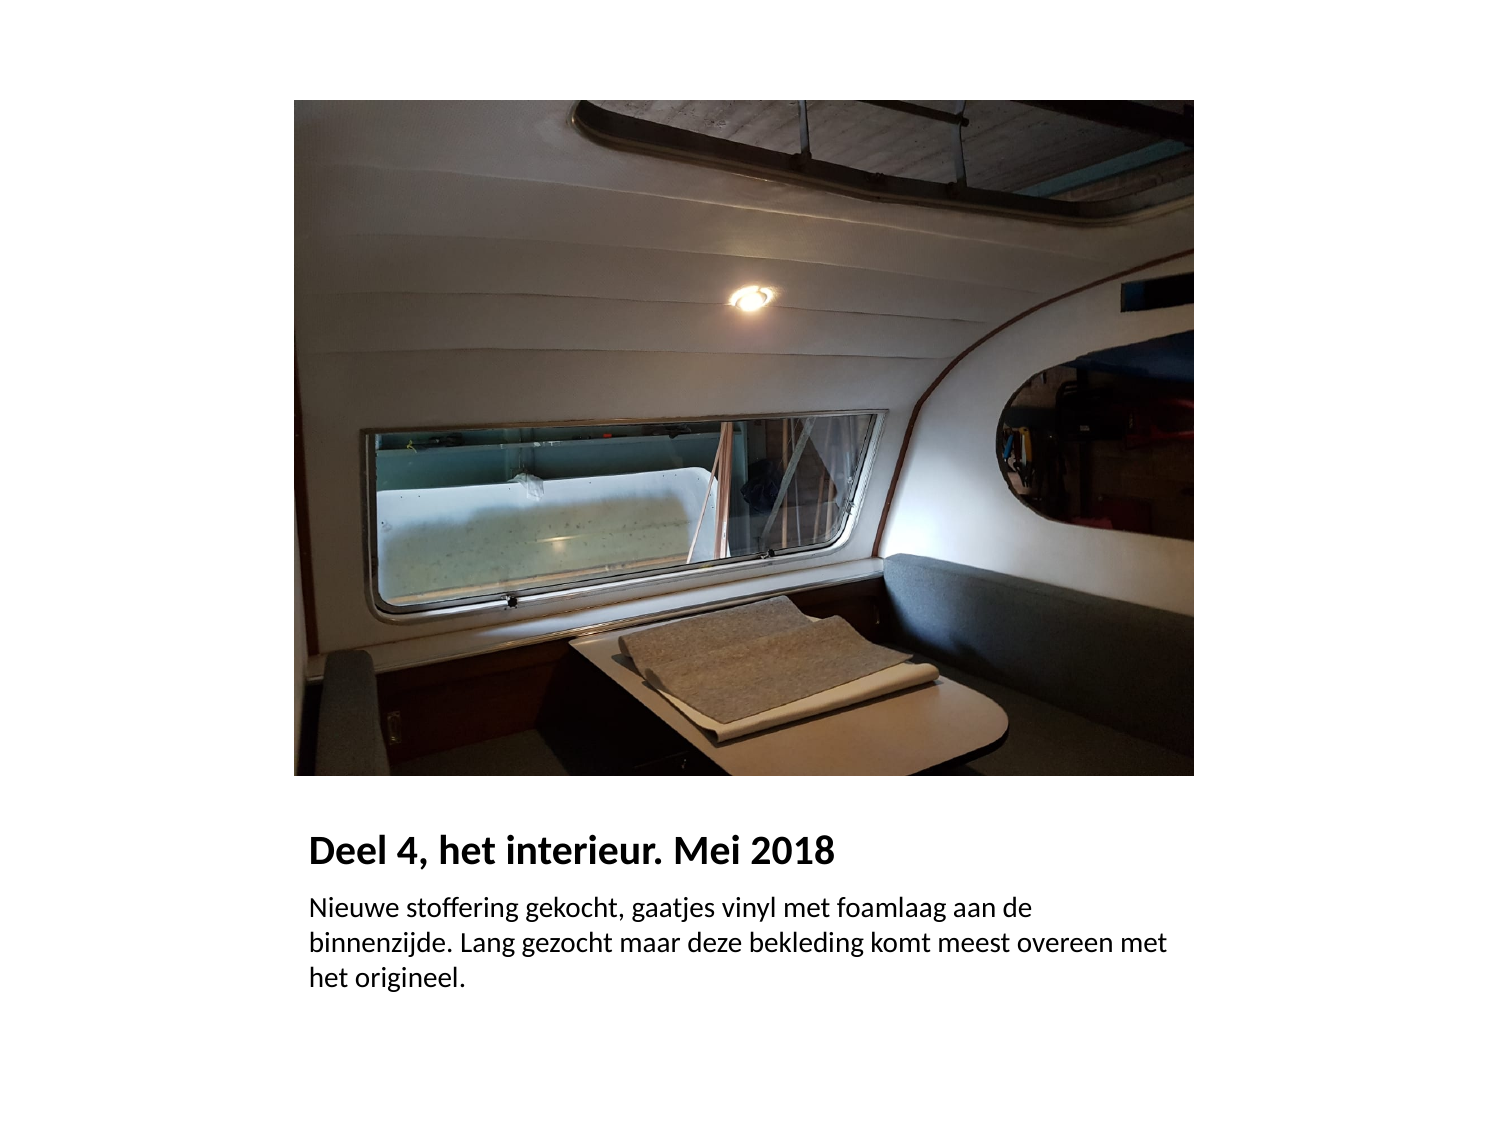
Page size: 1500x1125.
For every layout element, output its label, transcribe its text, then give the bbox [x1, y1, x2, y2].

picture [293, 100, 1195, 776]
title Deel 4, het interieur. Mei 2018 [294, 787, 1194, 880]
list Nieuwe stoffering gekocht, gaatjes vinyl met foamlaag aan de binnenzijde. Lang gezocht maar deze bekleding komt meest overeen met het origineel. [294, 880, 1194, 1013]
